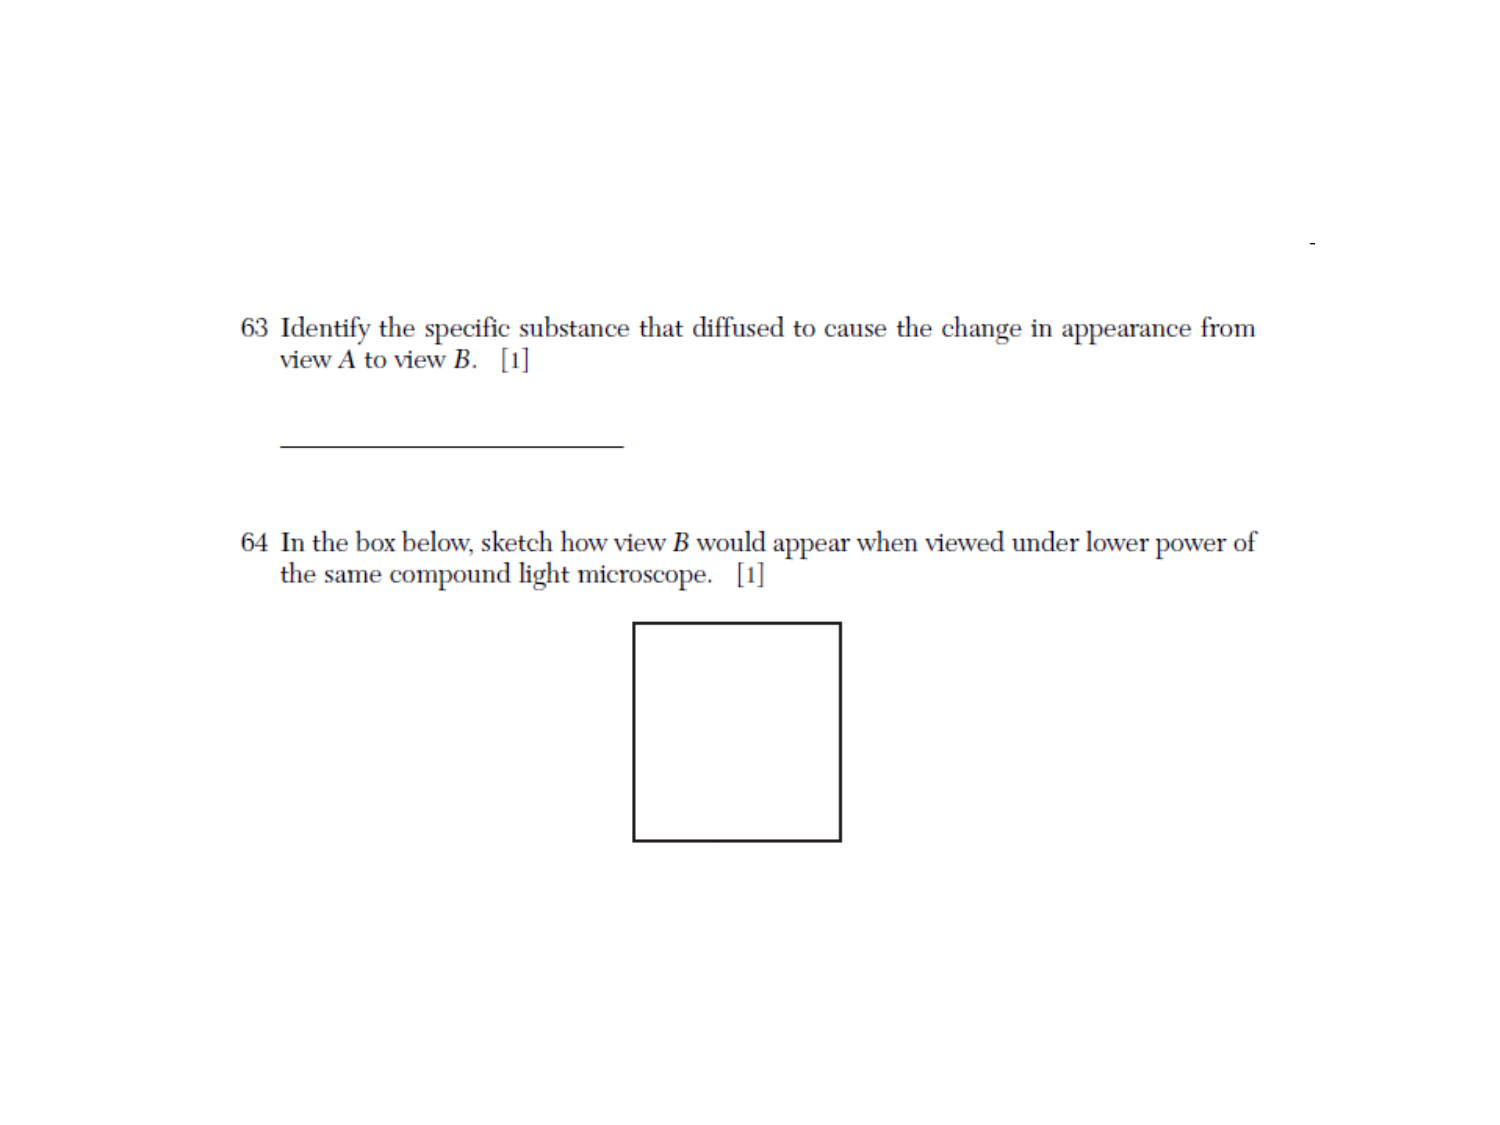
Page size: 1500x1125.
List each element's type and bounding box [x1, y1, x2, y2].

picture [185, 243, 1315, 882]
